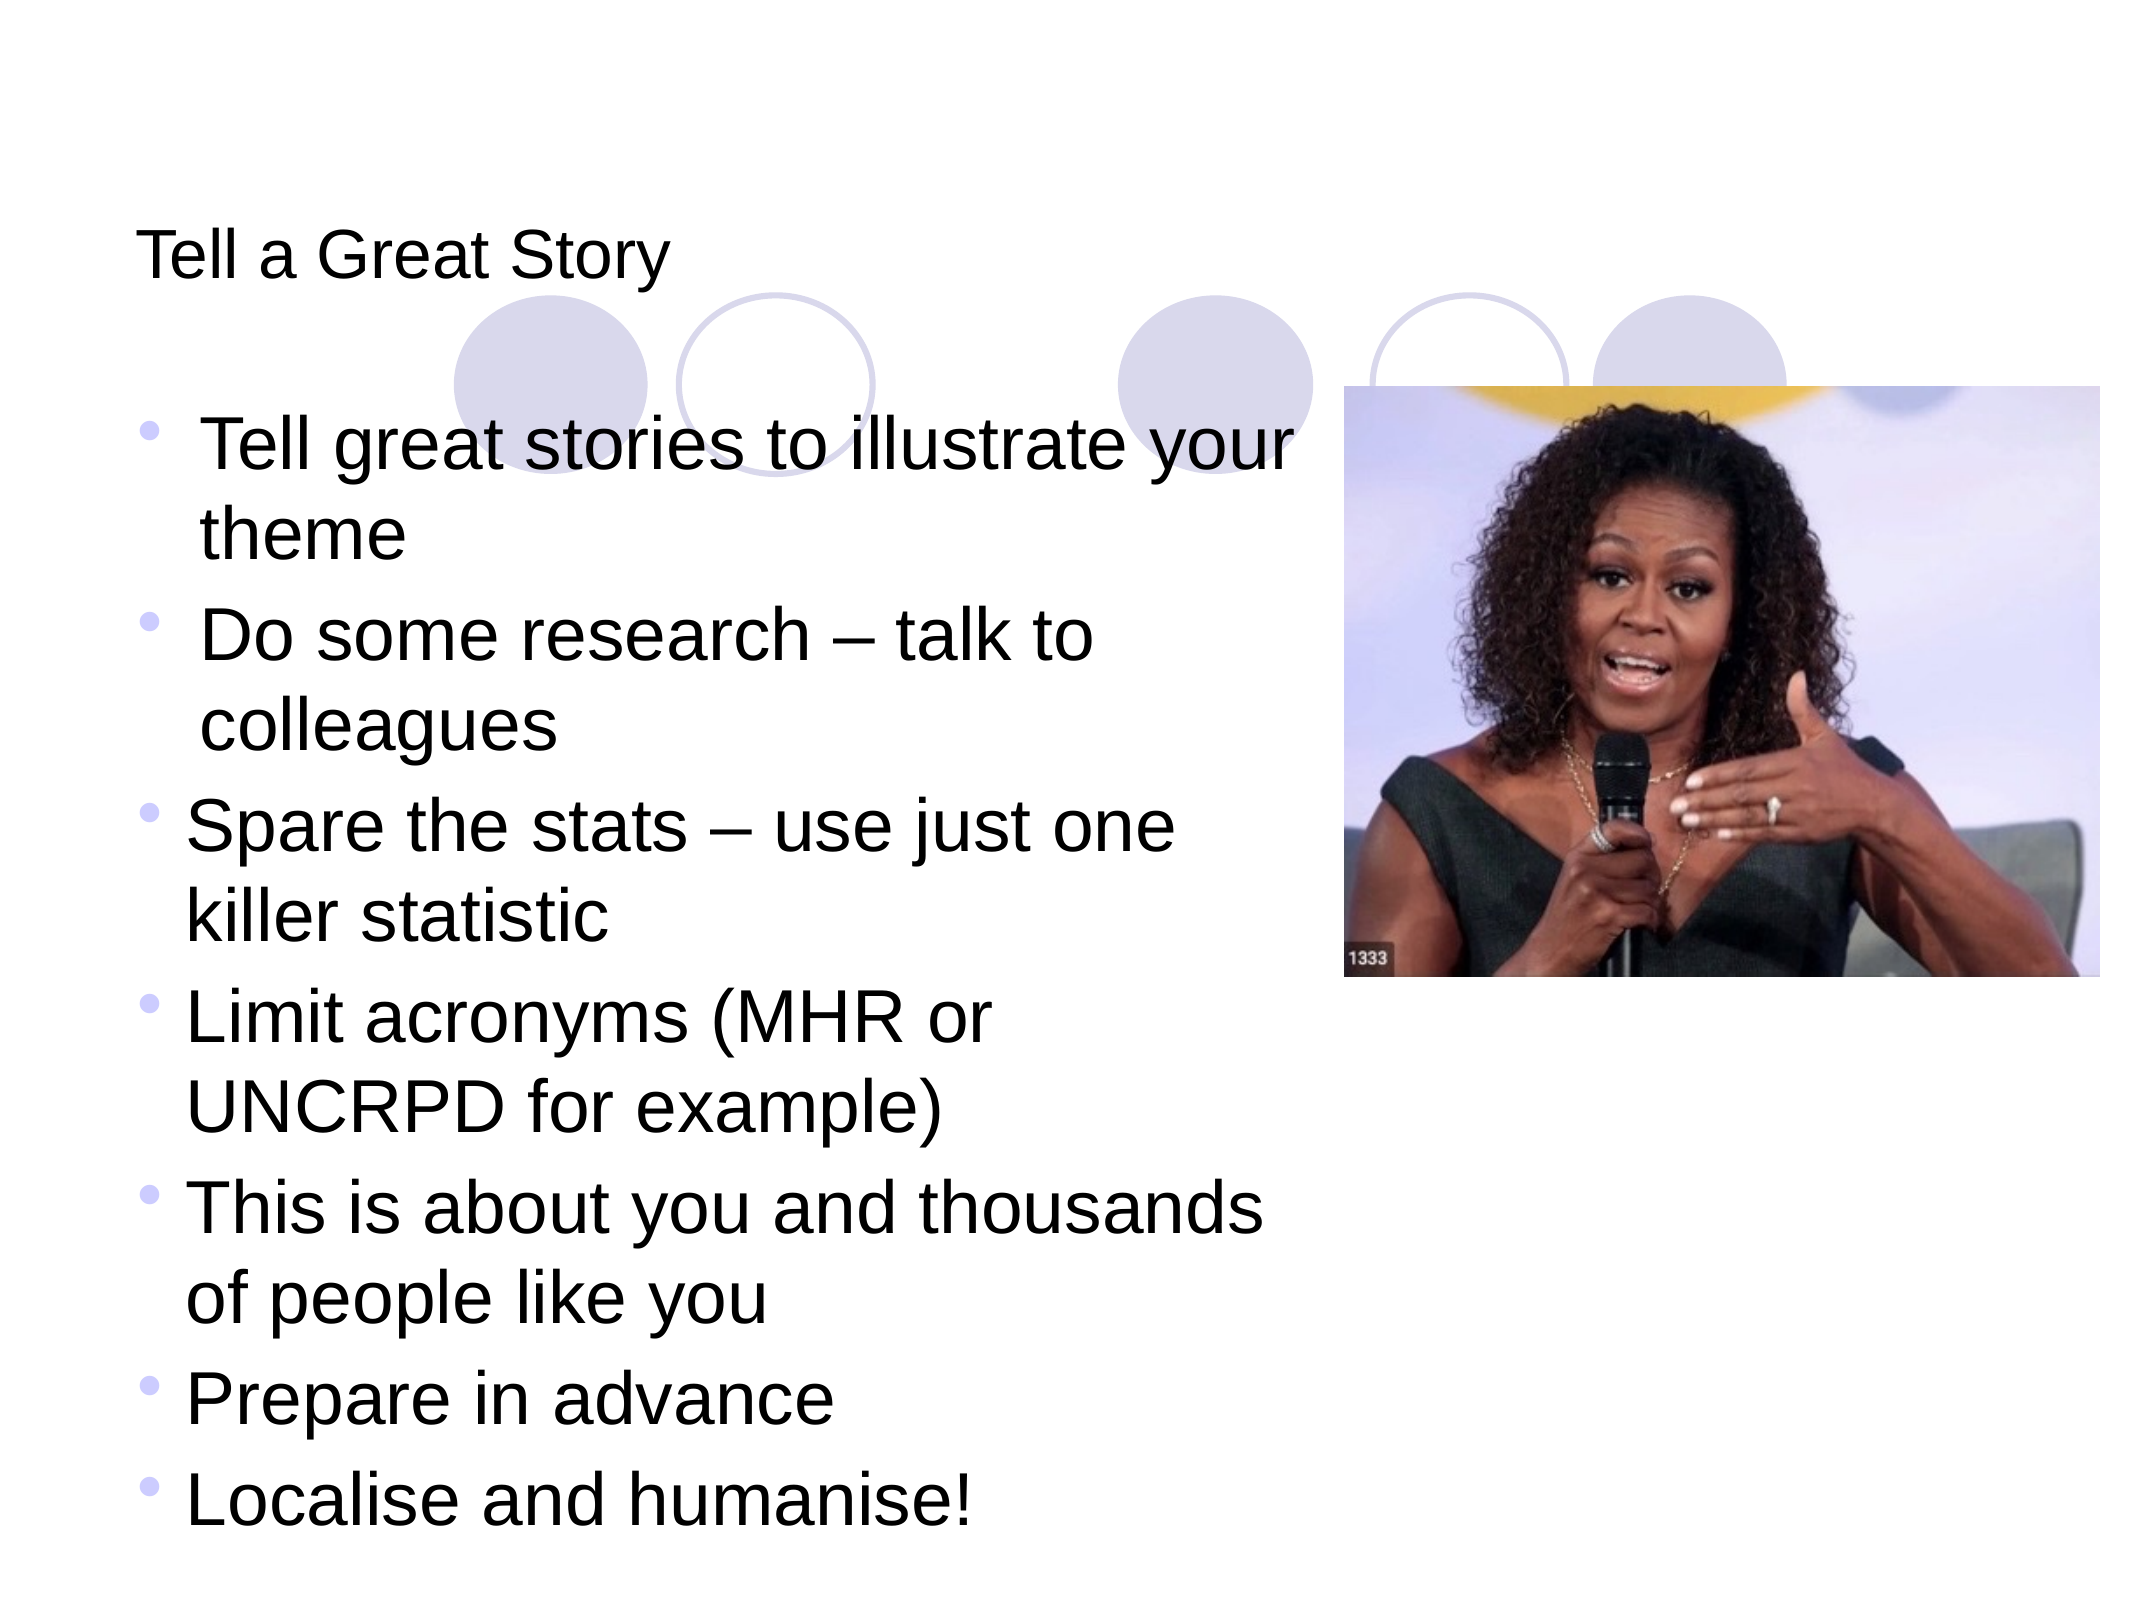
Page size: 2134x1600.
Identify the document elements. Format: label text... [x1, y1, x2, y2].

list Tell great stories to illustrate your theme Do some research – talk to colleagues Spare the stats – use just one killer statistic Limit acronyms (MHR or UNCRPD for example) This is about you and thousands of people like you Prepare in advance Localise and humanise! [122, 386, 1314, 1568]
title Tell a Great Story [120, 167, 1787, 353]
picture [1344, 386, 2100, 978]
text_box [453, 295, 1787, 475]
